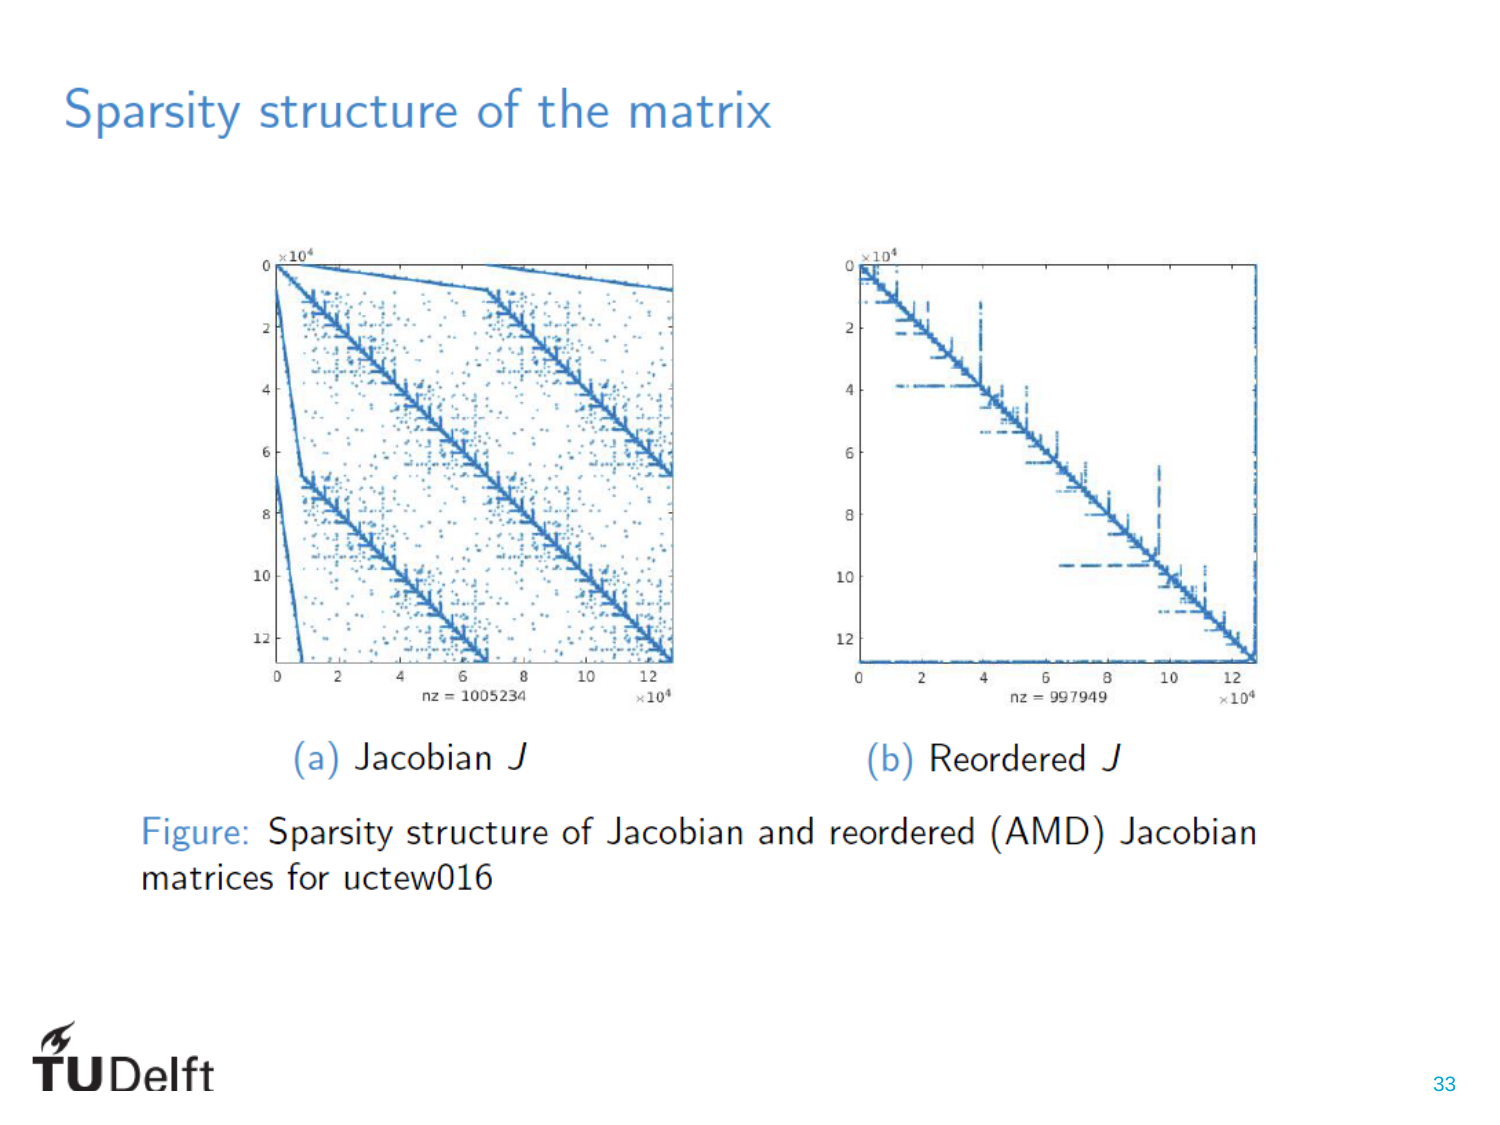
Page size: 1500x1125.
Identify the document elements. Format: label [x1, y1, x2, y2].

list [51, 63, 1319, 1008]
